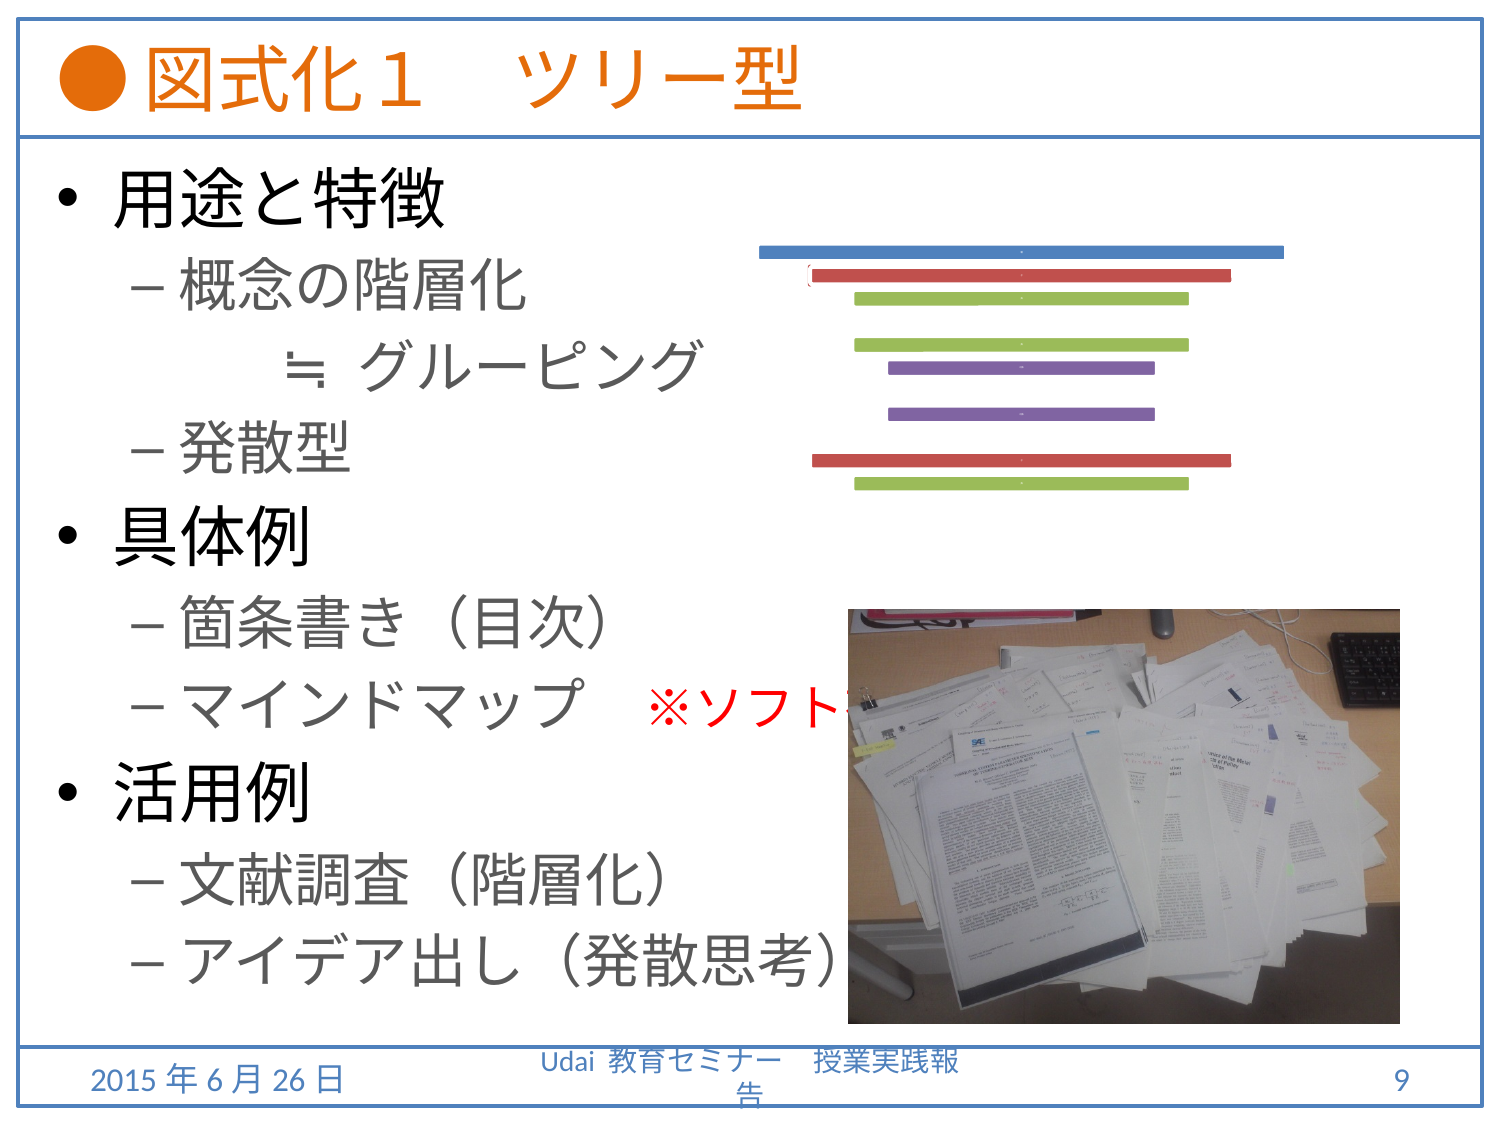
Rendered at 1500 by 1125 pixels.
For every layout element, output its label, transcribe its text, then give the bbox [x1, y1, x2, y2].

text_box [690, 243, 1353, 540]
slide_number 9 [1074, 1049, 1425, 1106]
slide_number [75, 1049, 425, 1106]
list 用途と特徴 概念の階層化 ≒ グルーピング 発散型 具体例 箇条書き（目次） マインドマップ ※ソフト有 活用例 文献調査（階層化） アイデア出し（発散思考） [41, 149, 1459, 1035]
title ●図式化１ ツリー型 [41, 25, 1459, 130]
picture [848, 609, 1400, 1024]
footer Udai 教育セミナー 授業実践報告 [512, 1049, 988, 1106]
